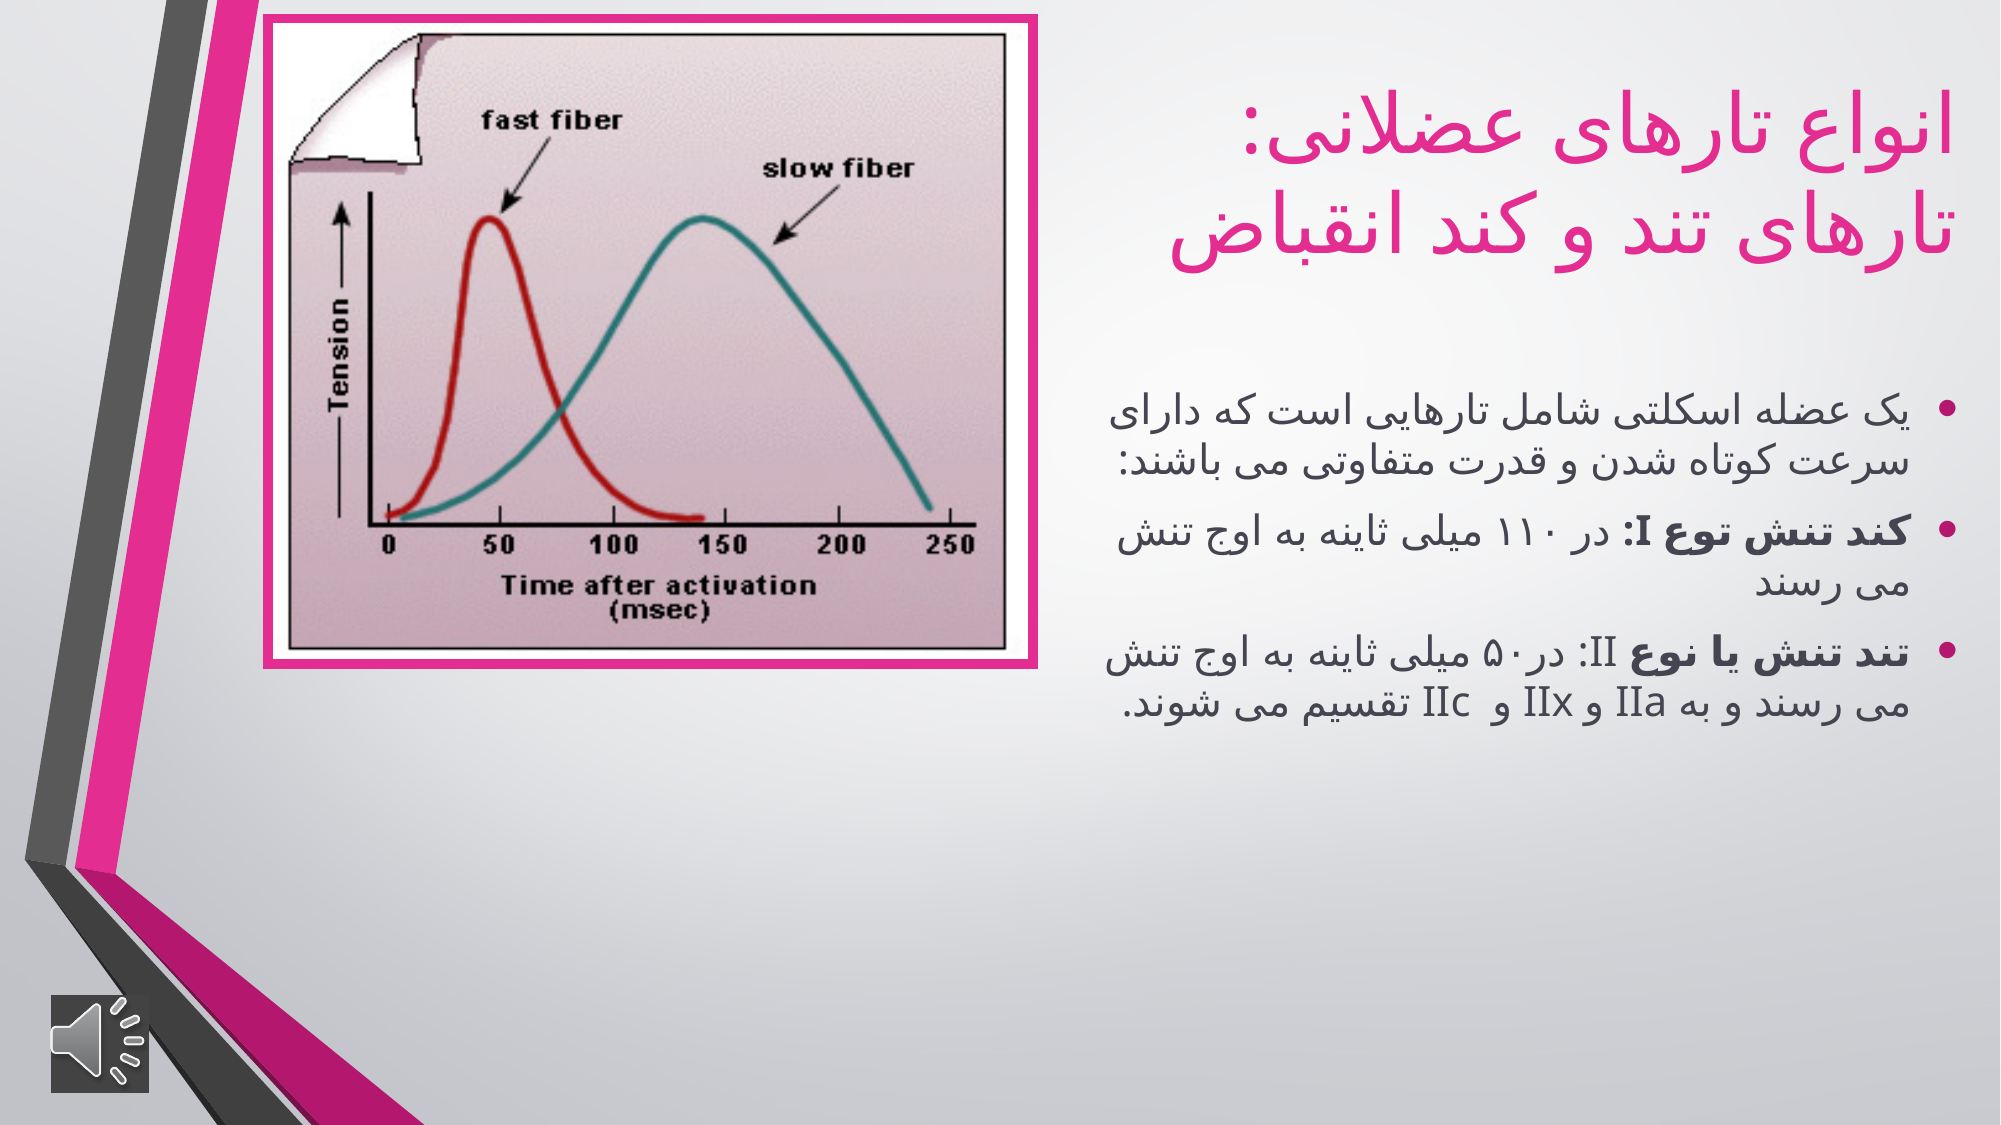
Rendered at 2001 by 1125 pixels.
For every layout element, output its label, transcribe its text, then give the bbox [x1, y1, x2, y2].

picture [272, 22, 1029, 660]
title انواع تارهای عضلانی: تارهای تند و كند انقباض [1038, 26, 1974, 314]
list یک عضله اسکلتی شامل تارهایی است که دارای سرعت کوتاه شدن و قدرت متفاوتی می باشند: کند تنش توع I: در ۱۱۰ میلی ثاینه به اوج تنش می رسند تند تنش یا نوع II: در۵۰ میلی ثاینه به اوج تنش می رسند و به IIa و IIx و IIc تقسیم می شوند. [1045, 396, 1974, 994]
picture [49, 993, 151, 1094]
